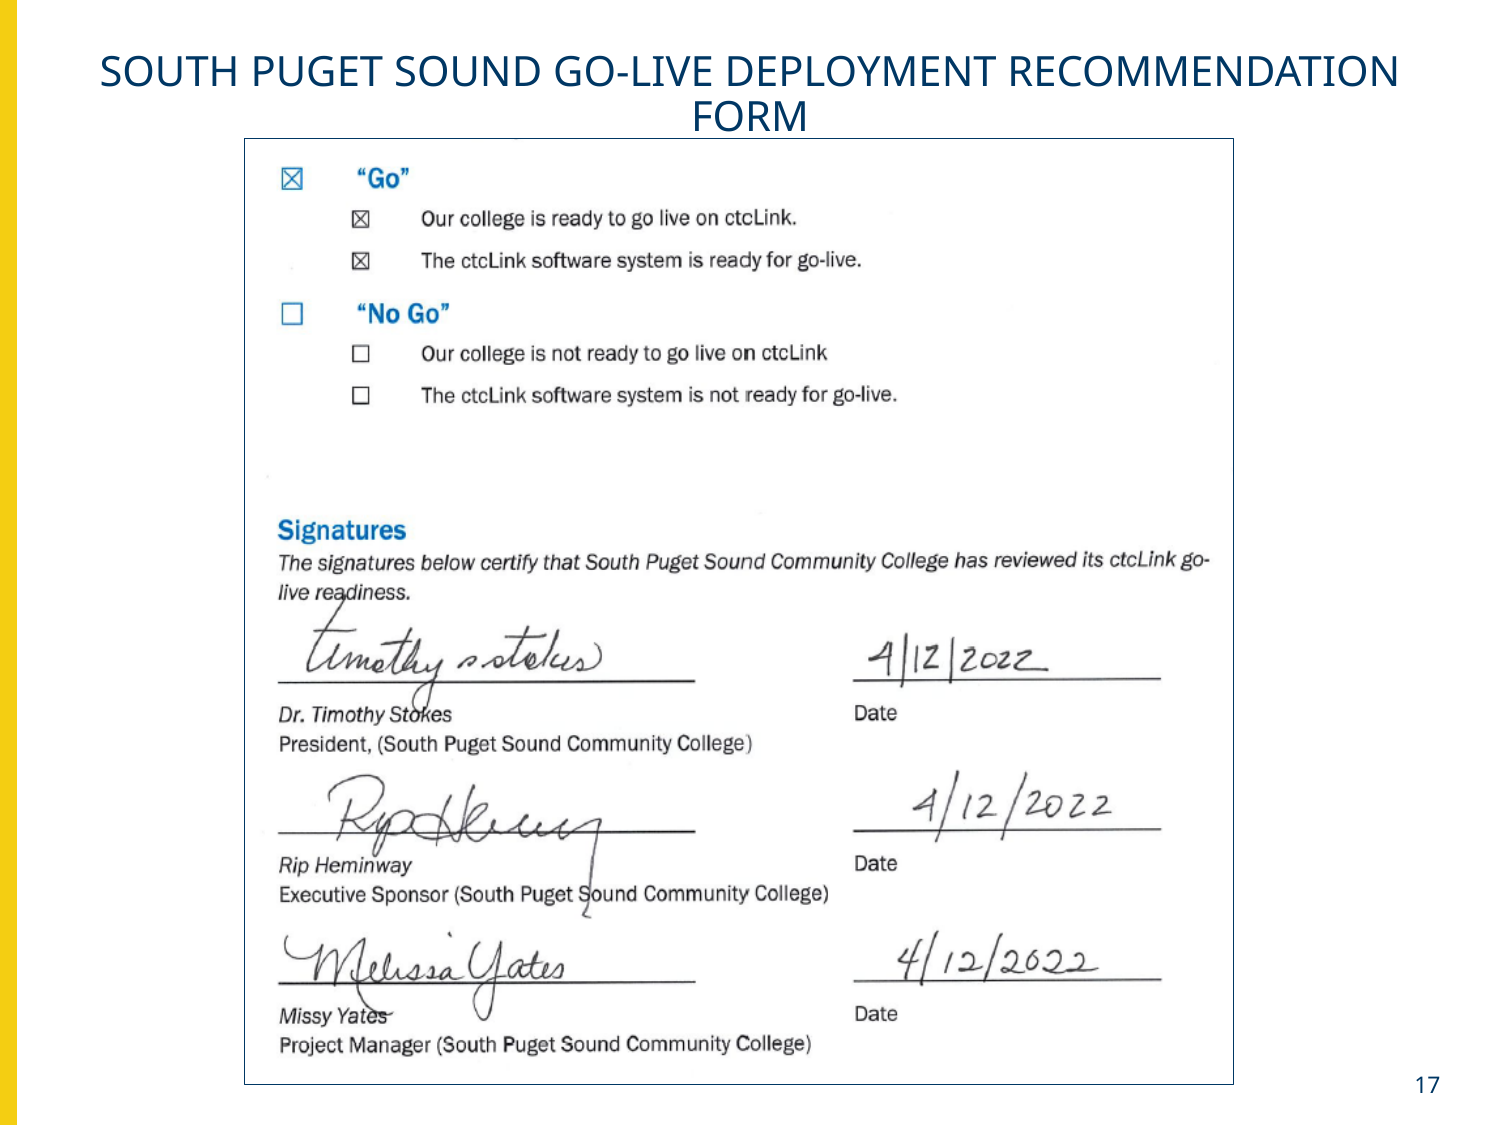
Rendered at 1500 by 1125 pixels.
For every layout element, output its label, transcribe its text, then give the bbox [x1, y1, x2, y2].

title South Puget Sound go-live deployment recommendation form [62, 43, 1438, 112]
picture [244, 138, 1233, 1084]
slide_number 17 [1378, 1063, 1456, 1103]
